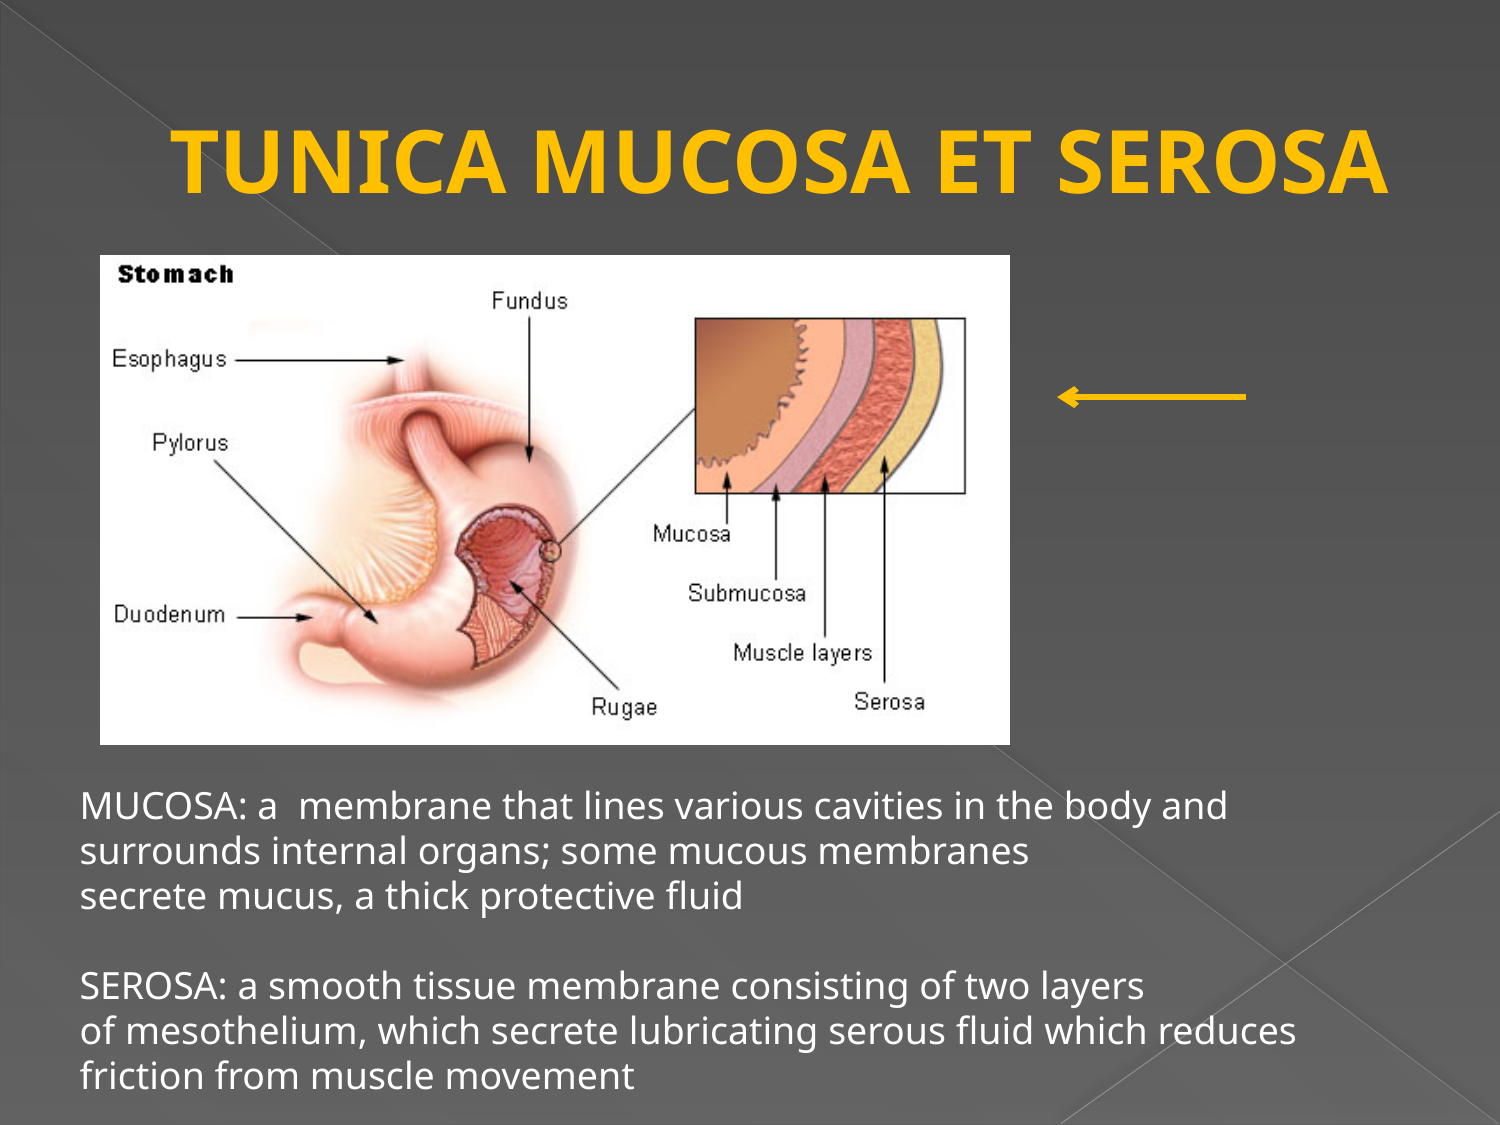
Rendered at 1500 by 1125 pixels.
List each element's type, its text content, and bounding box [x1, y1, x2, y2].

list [100, 255, 1011, 746]
text_box MUCOSA: a membrane that lines various cavities in the body and surrounds internal organs; some mucous membranes secrete mucus, a thick protective fluid SEROSA: a smooth tissue membrane consisting of two layers of mesothelium, which secrete lubricating serous fluid which reduces friction from muscle movement [64, 775, 1317, 1125]
title TUNICA MUCOSA ET SEROSA [75, 43, 1425, 274]
